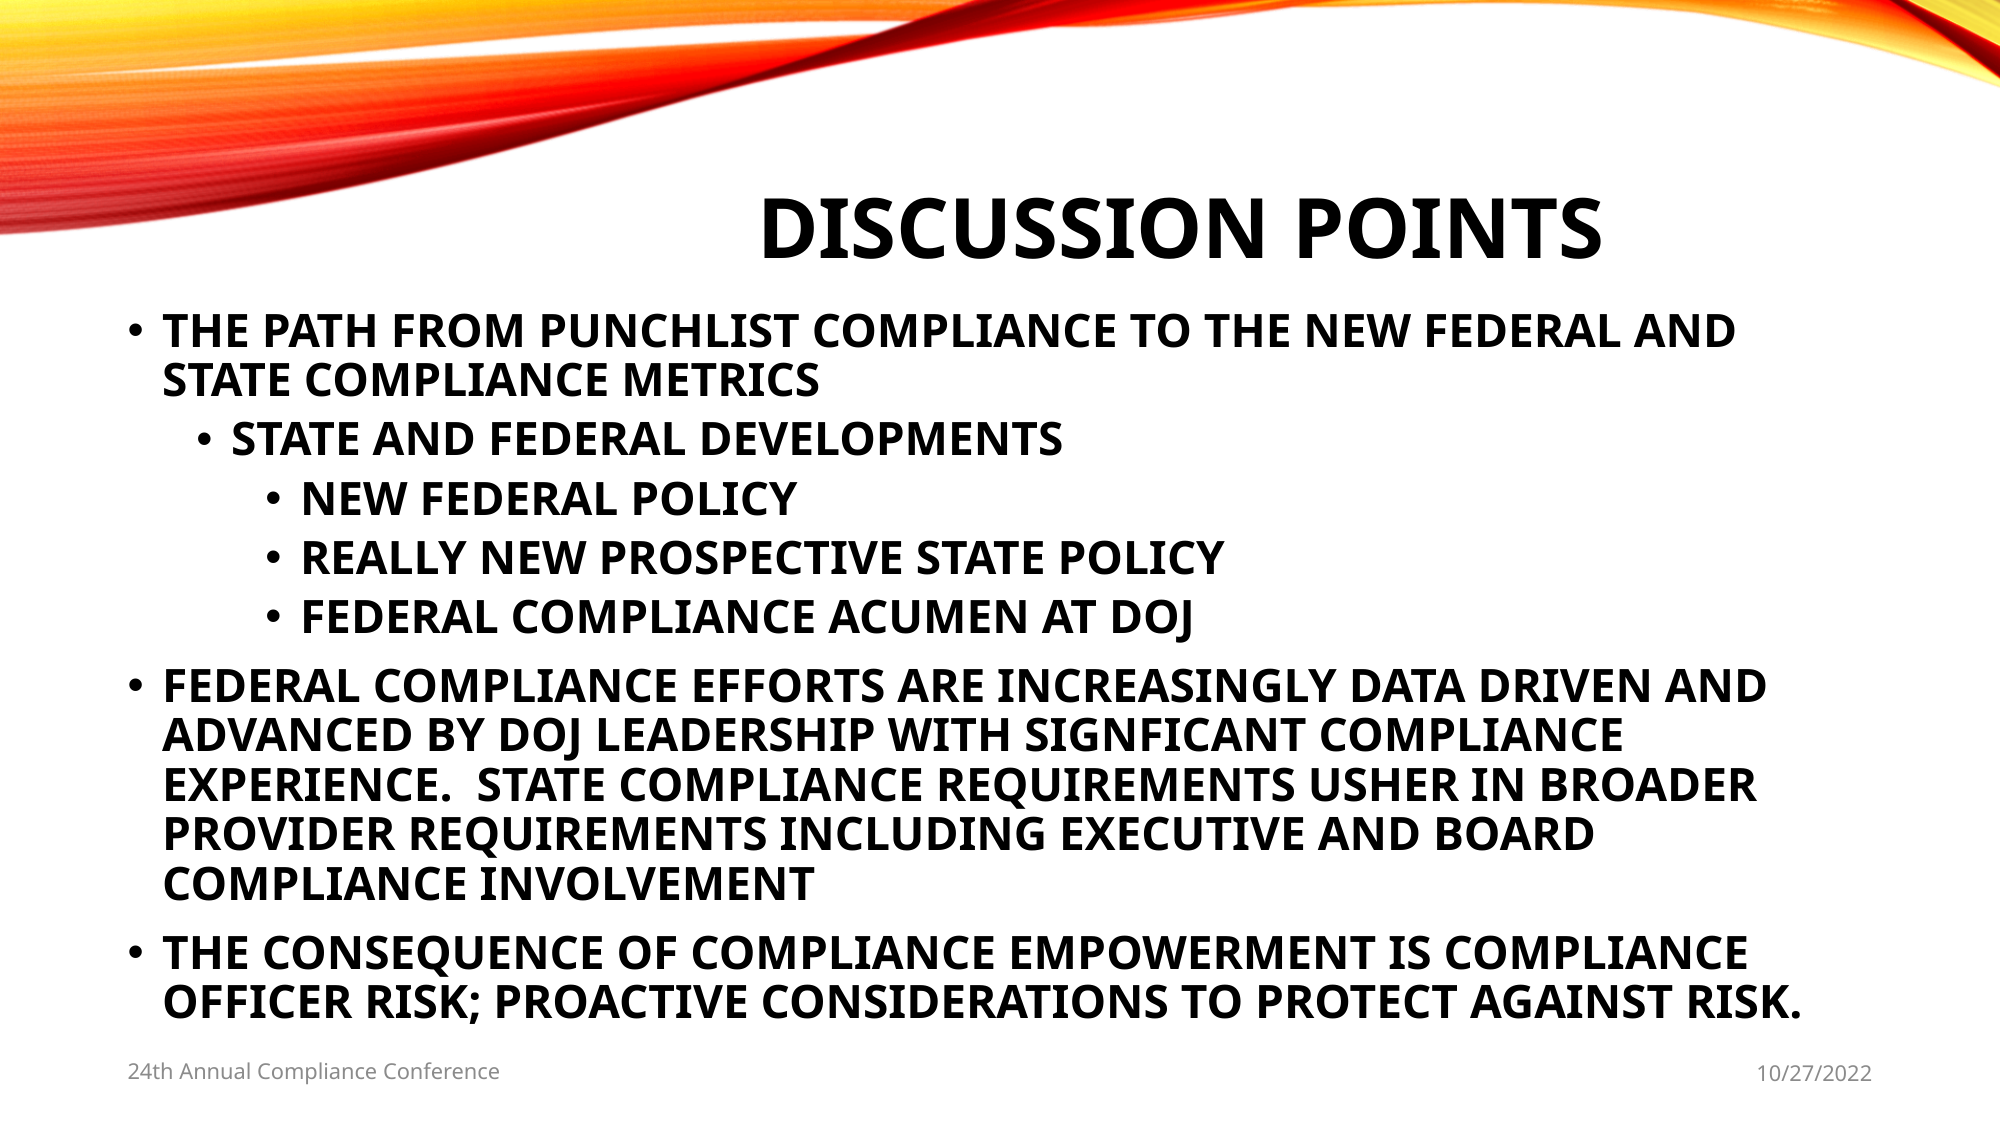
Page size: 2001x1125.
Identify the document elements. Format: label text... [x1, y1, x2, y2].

footer 24th Annual Compliance Conference [112, 1042, 1388, 1103]
picture [0, 0, 2000, 237]
title DISCUSSION POINTS [474, 125, 1888, 299]
list THE PATH FROM PUNCHLIST COMPLIANCE TO THE NEW FEDERAL AND STATE COMPLIANCE METRICS STATE AND FEDERAL DEVELOPMENTS NEW FEDERAL POLICY REALLY NEW PROSPECTIVE STATE POLICY FEDERAL COMPLIANCE ACUMEN AT DOJ FEDERAL COMPLIANCE EFFORTS ARE INCREASINGLY DATA DRIVEN AND ADVANCED BY DOJ LEADERSHIP WITH SIGNFICANT COMPLIANCE EXPERIENCE. STATE COMPLIANCE REQUIREMENTS USHER IN BROADER PROVIDER REQUIREMENTS INCLUDING EXECUTIVE AND BOARD COMPLIANCE INVOLVEMENT THE CONSEQUENCE OF COMPLIANCE EMPOWERMENT IS COMPLIANCE OFFICER RISK; PROACTIVE CONSIDERATIONS TO PROTECT AGAINST RISK. [112, 299, 1888, 1043]
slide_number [1410, 1042, 1888, 1103]
